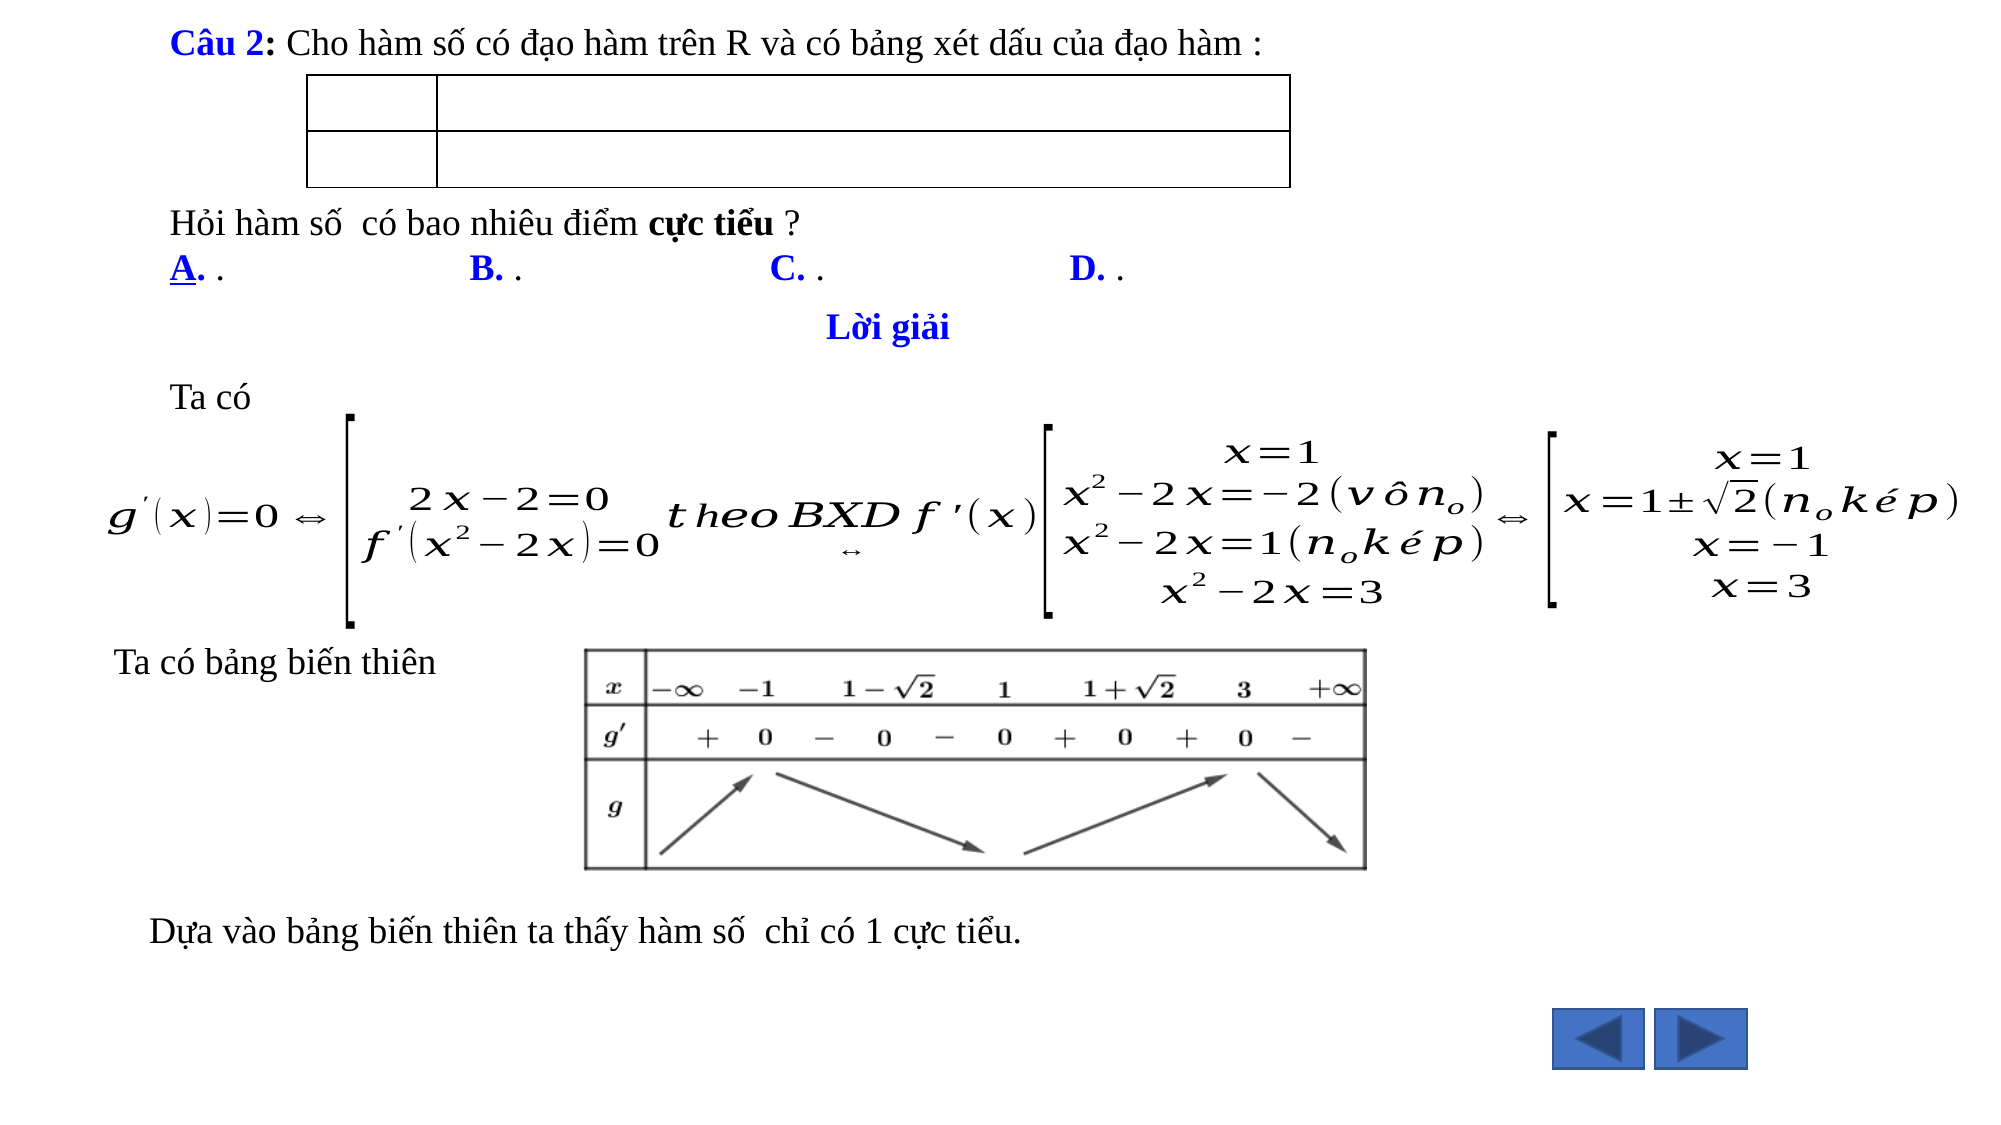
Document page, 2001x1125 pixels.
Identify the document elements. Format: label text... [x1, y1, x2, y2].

picture [583, 648, 1367, 871]
text_box Lời giải [758, 296, 1037, 353]
text_box [1654, 1008, 1748, 1070]
text_box Ta có bảng biến thiên [102, 624, 934, 688]
text_box [1552, 1008, 1645, 1070]
text_box [968, 398, 2000, 462]
